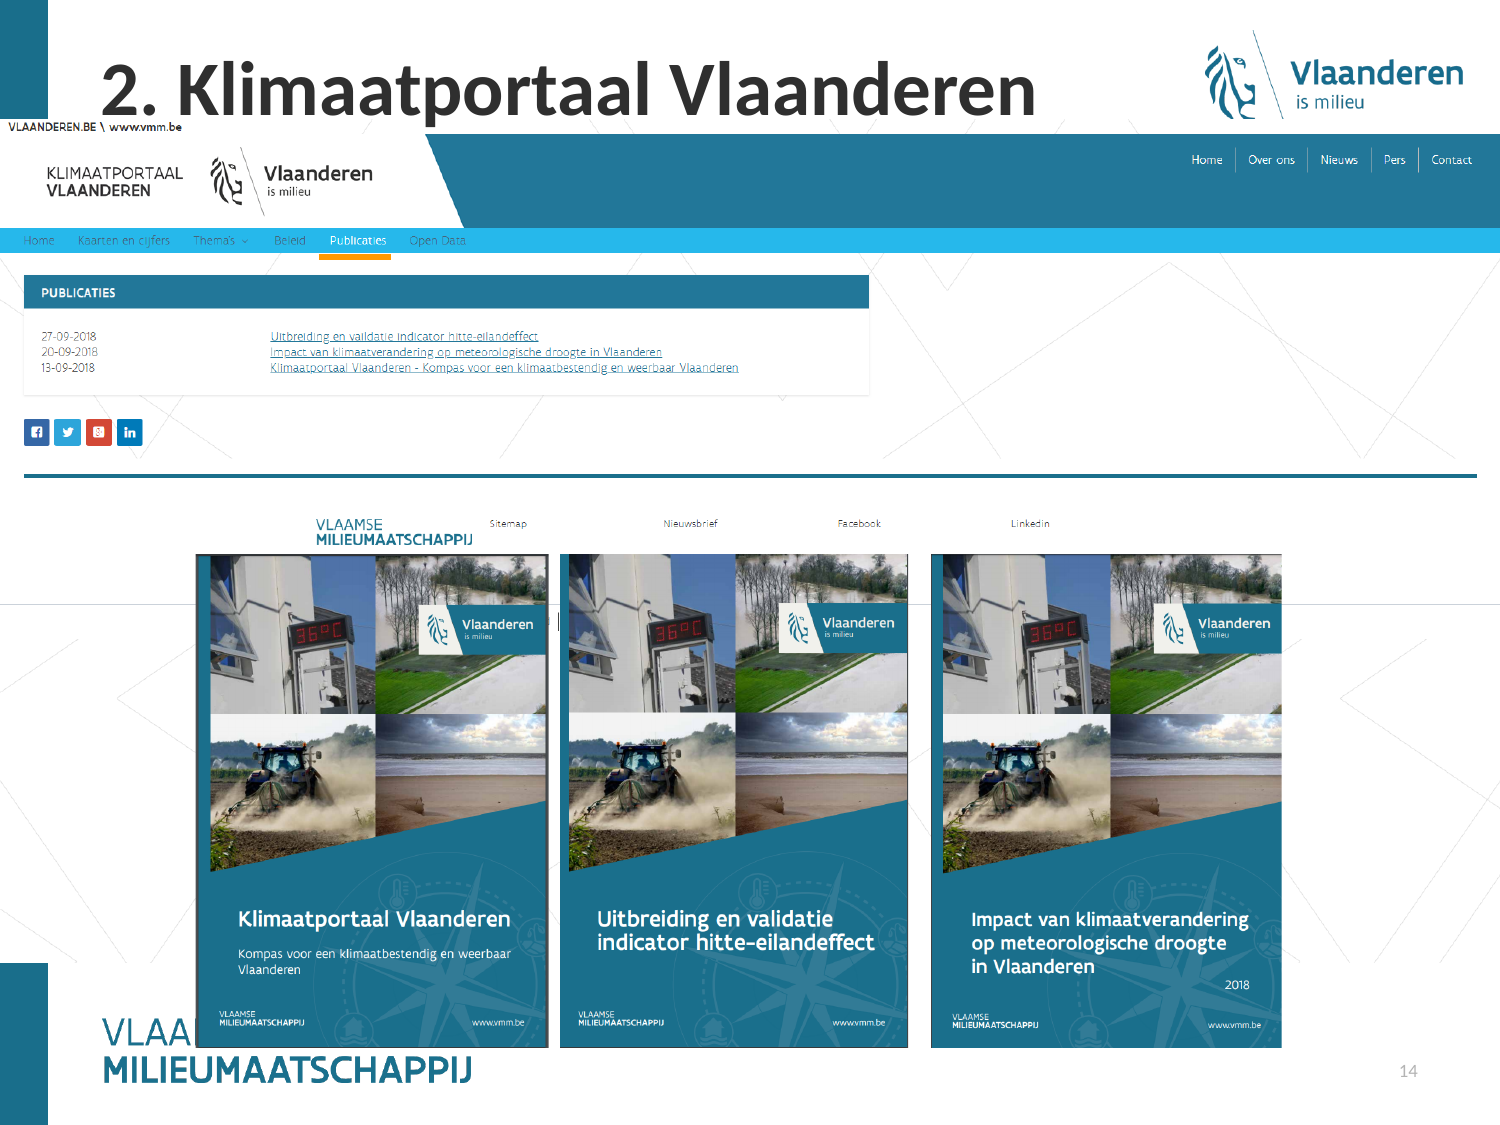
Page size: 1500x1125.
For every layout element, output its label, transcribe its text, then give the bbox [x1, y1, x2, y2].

slide_number 14 [1344, 1039, 1433, 1099]
picture [0, 119, 1500, 1083]
picture [1205, 30, 1464, 51]
text_box 2. Klimaatportaal Vlaanderen [100, 51, 1479, 119]
